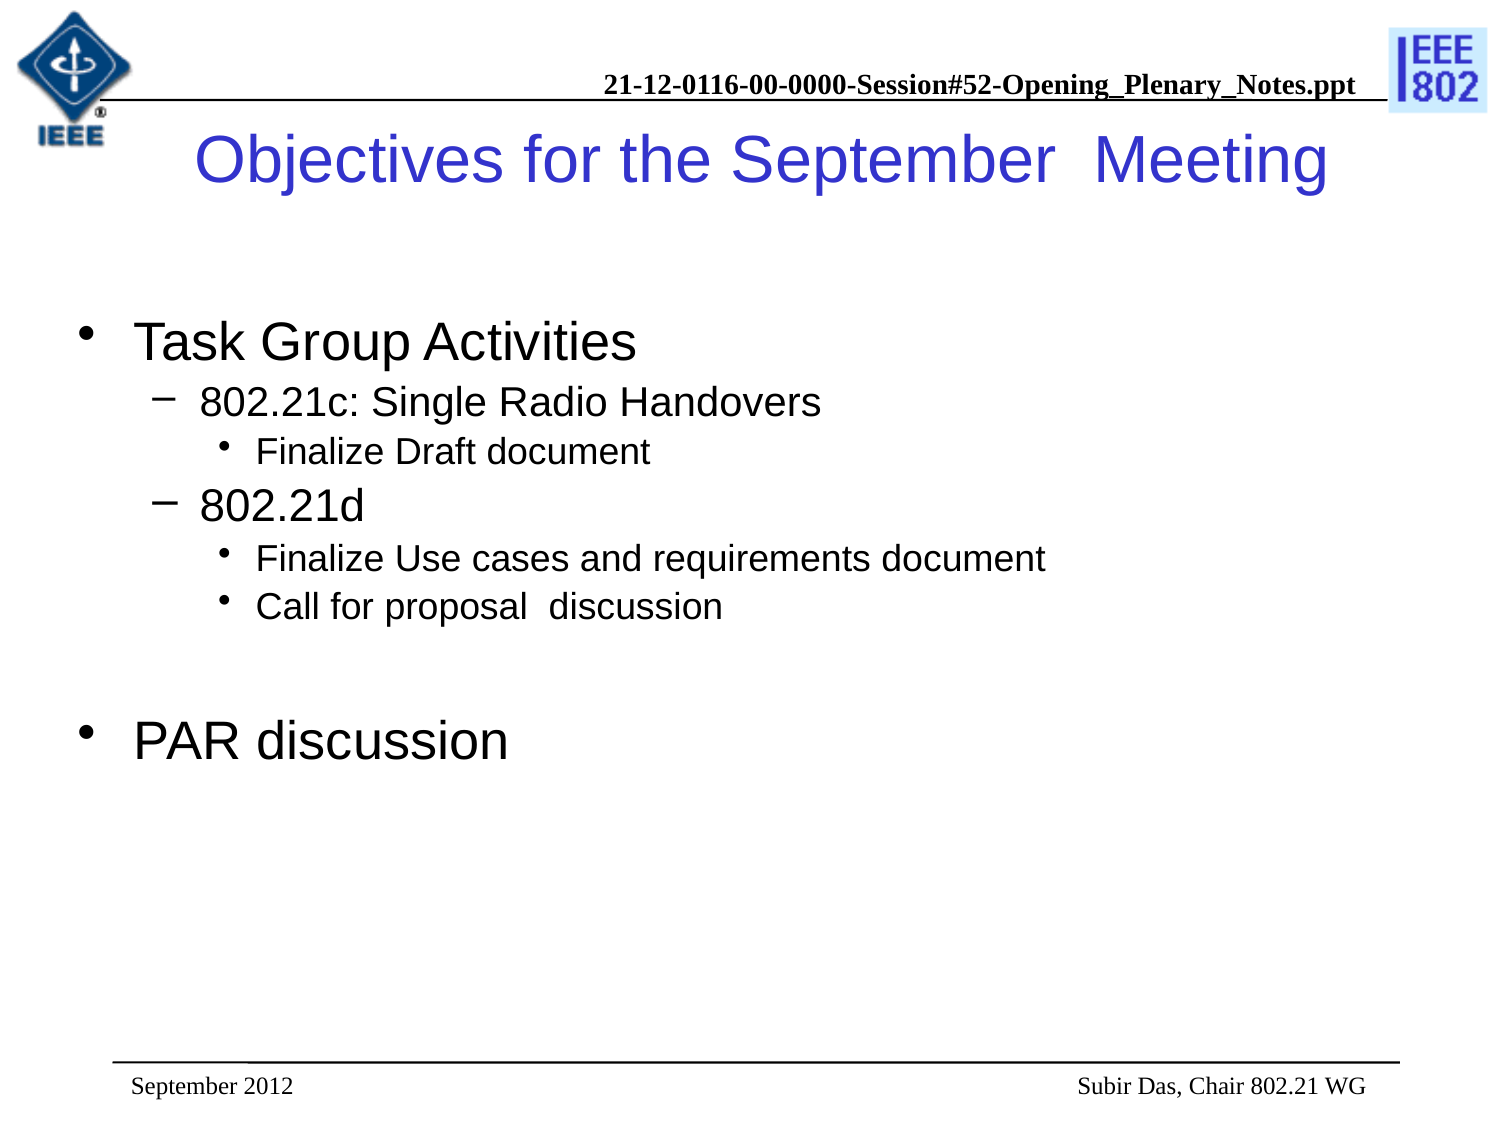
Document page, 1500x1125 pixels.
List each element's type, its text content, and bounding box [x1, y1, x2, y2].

picture [1374, 9, 1499, 138]
title Objectives for the September Meeting [124, 112, 1401, 201]
picture [12, 9, 137, 150]
text_box September 2012 [99, 1062, 325, 1098]
list Task Group Activities 802.21c: Single Radio Handovers Finalize Draft document 802.21d Finalize Use cases and requirements document Call for proposal discussion PAR discussion [62, 249, 1426, 963]
text_box Subir Das, Chair 802.21 WG [1050, 1062, 1412, 1106]
